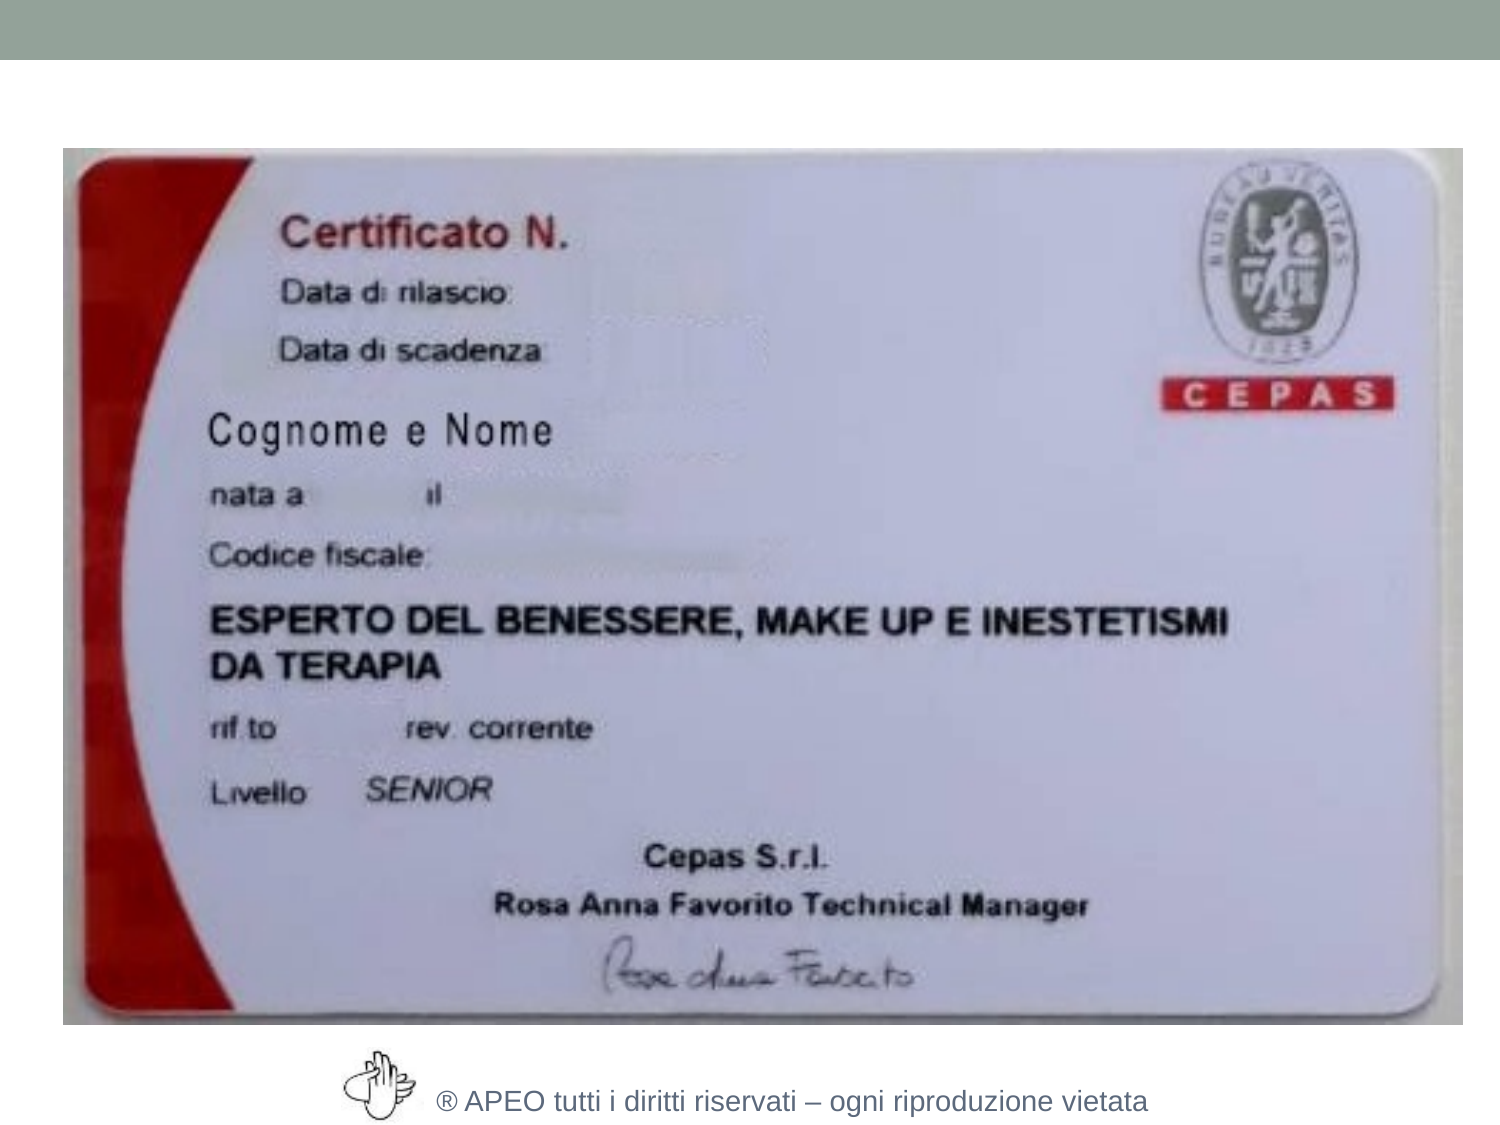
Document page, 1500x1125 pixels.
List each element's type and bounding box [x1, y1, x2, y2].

picture [62, 148, 1464, 1025]
picture [341, 1047, 424, 1125]
